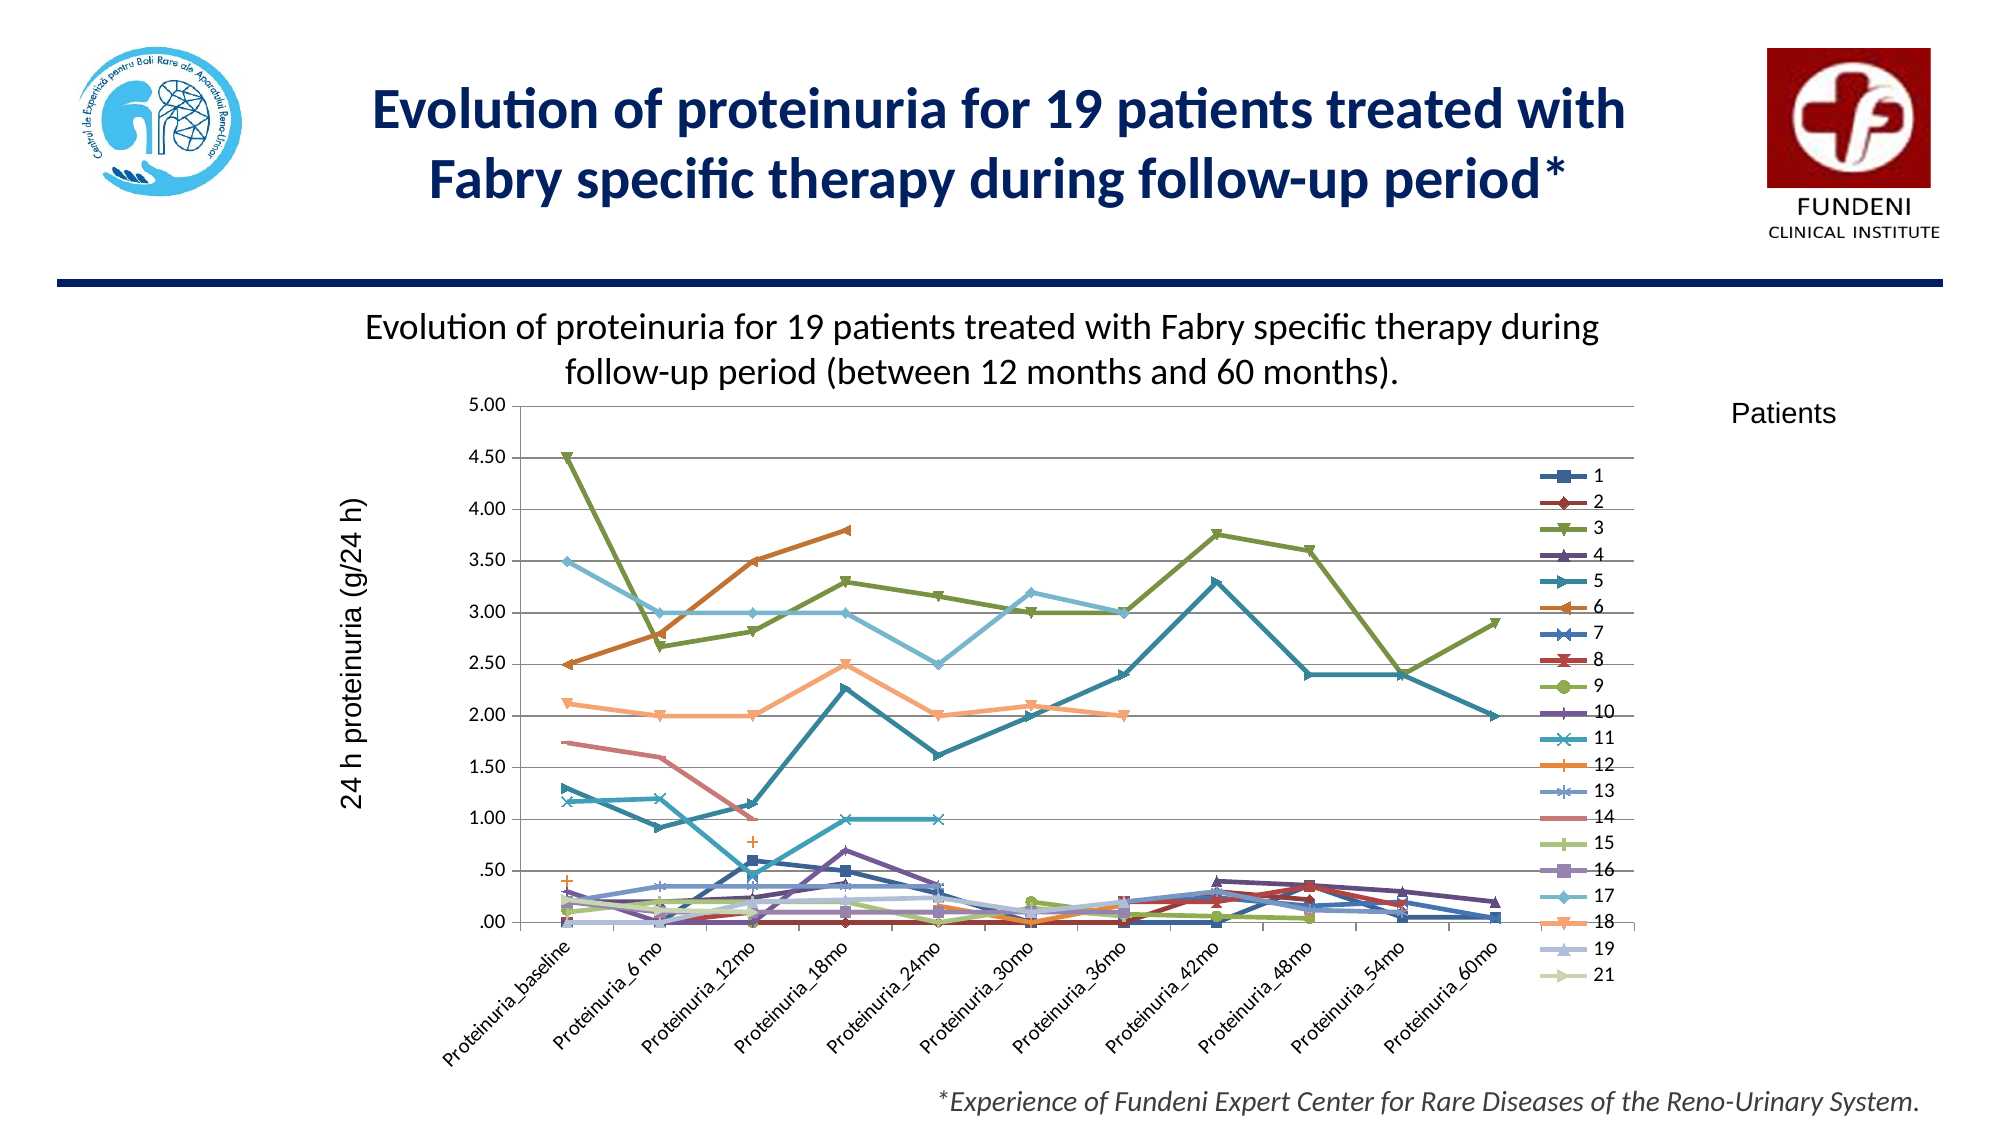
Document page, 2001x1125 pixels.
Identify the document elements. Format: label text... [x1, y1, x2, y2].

text_box Patients [1716, 386, 1863, 437]
text_box *Experience of Fundeni Expert Center for Rare Diseases of the Reno-Urinary System. [1640, 1074, 2000, 1125]
picture [1738, 48, 1970, 261]
text_box Evolution of proteinuria for 19 patients treated with Fabry specific therapy during follow-up period* [322, 50, 1678, 230]
text_box Evolution of proteinuria for 19 patients treated with Fabry specific therapy during follow-up period (between 12 months and 60 months). [299, 295, 1675, 400]
chart [224, 327, 1636, 1125]
picture [30, 12, 280, 213]
